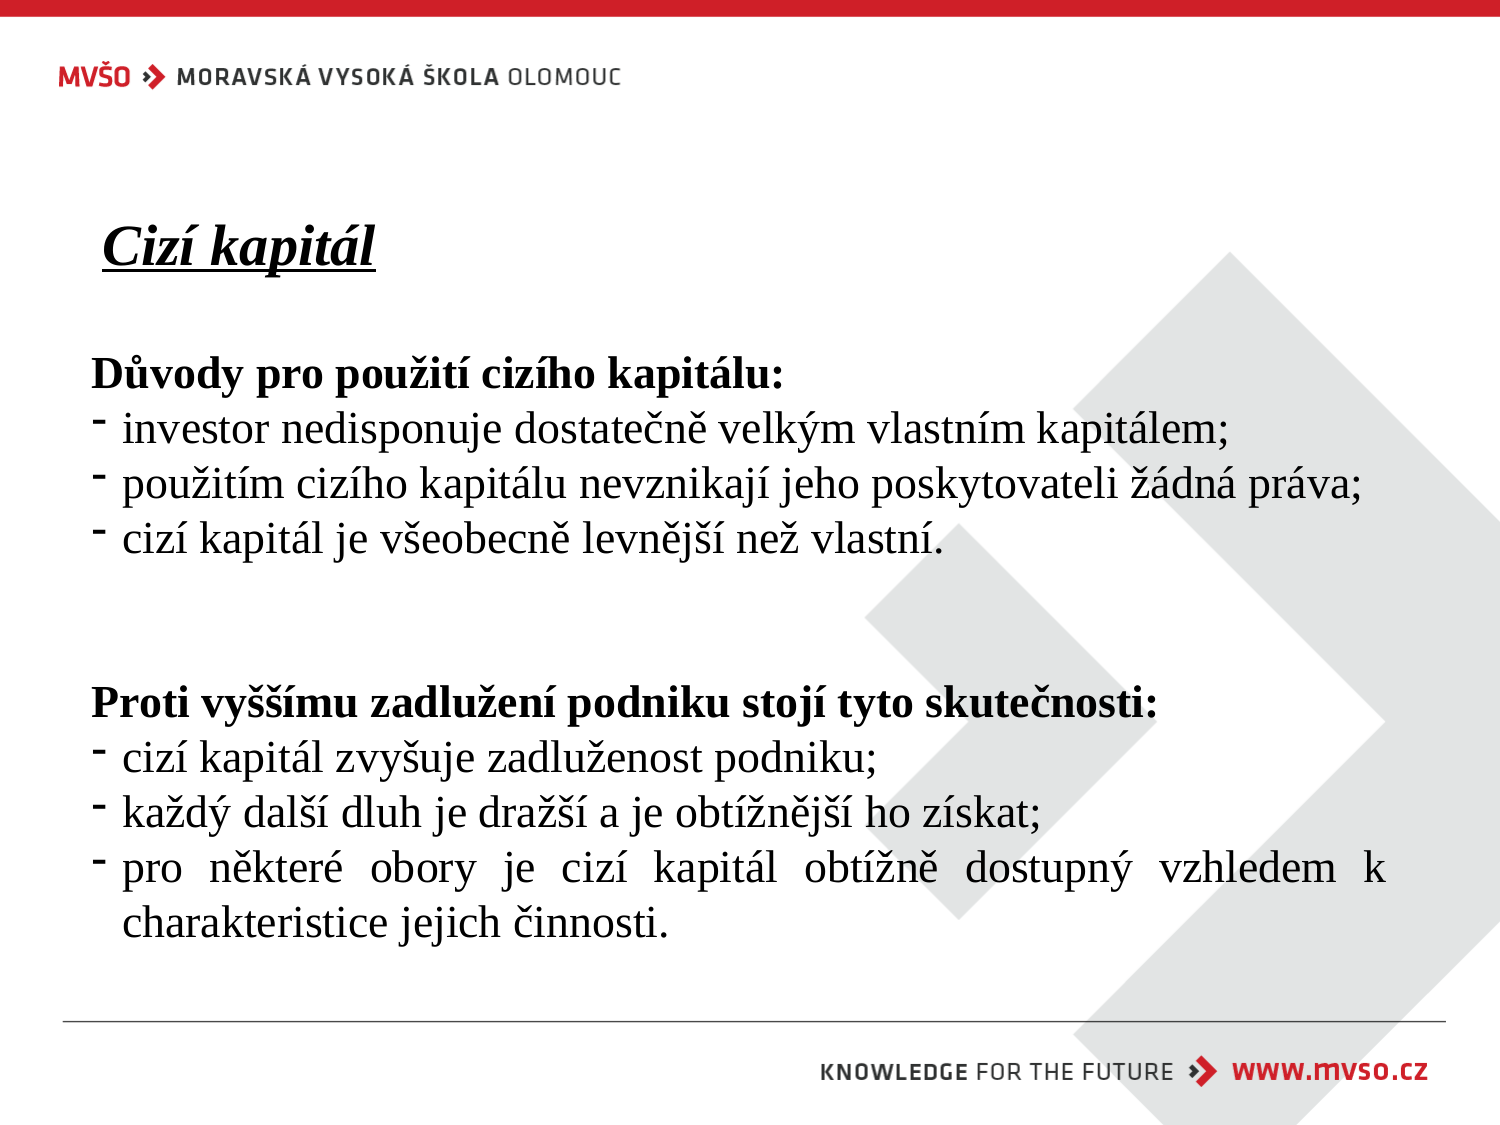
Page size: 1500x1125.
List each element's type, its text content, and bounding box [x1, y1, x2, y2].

text_box Důvody pro použití cizího kapitálu: investor nedisponuje dostatečně velkým vlastním kapitálem; použitím cizího kapitálu nevznikají jeho poskytovateli žádná práva; cizí kapitál je všeobecně levnější než vlastní. Proti vyššímu zadlužení podniku stojí tyto skutečnosti: cizí kapitál zvyšuje zadluženost podniku; každý další dluh je dražší a je obtížnější ho získat; pro některé obory je cizí kapitál obtížně dostupný vzhledem k charakteristice jejich činnosti. [76, 334, 1402, 955]
picture [0, 0, 1500, 1125]
text_box Cizí kapitál [87, 200, 1463, 285]
